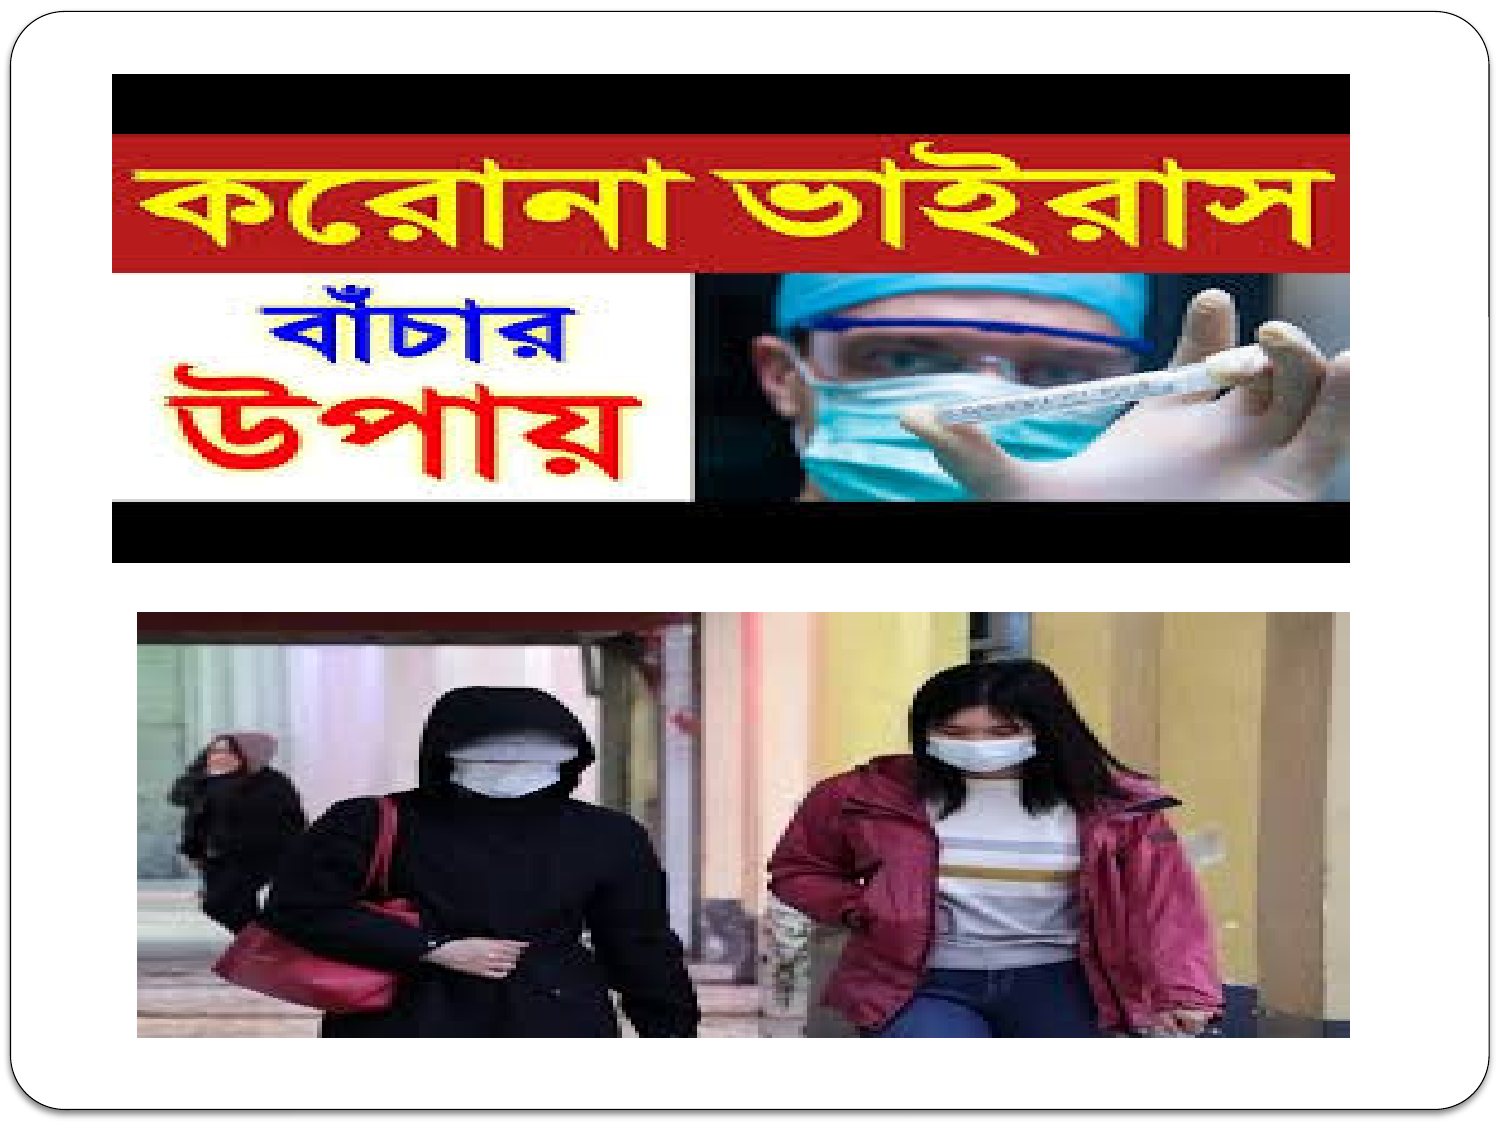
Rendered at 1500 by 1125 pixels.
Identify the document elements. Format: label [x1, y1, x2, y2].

picture [112, 74, 1351, 563]
picture [137, 612, 1351, 1038]
